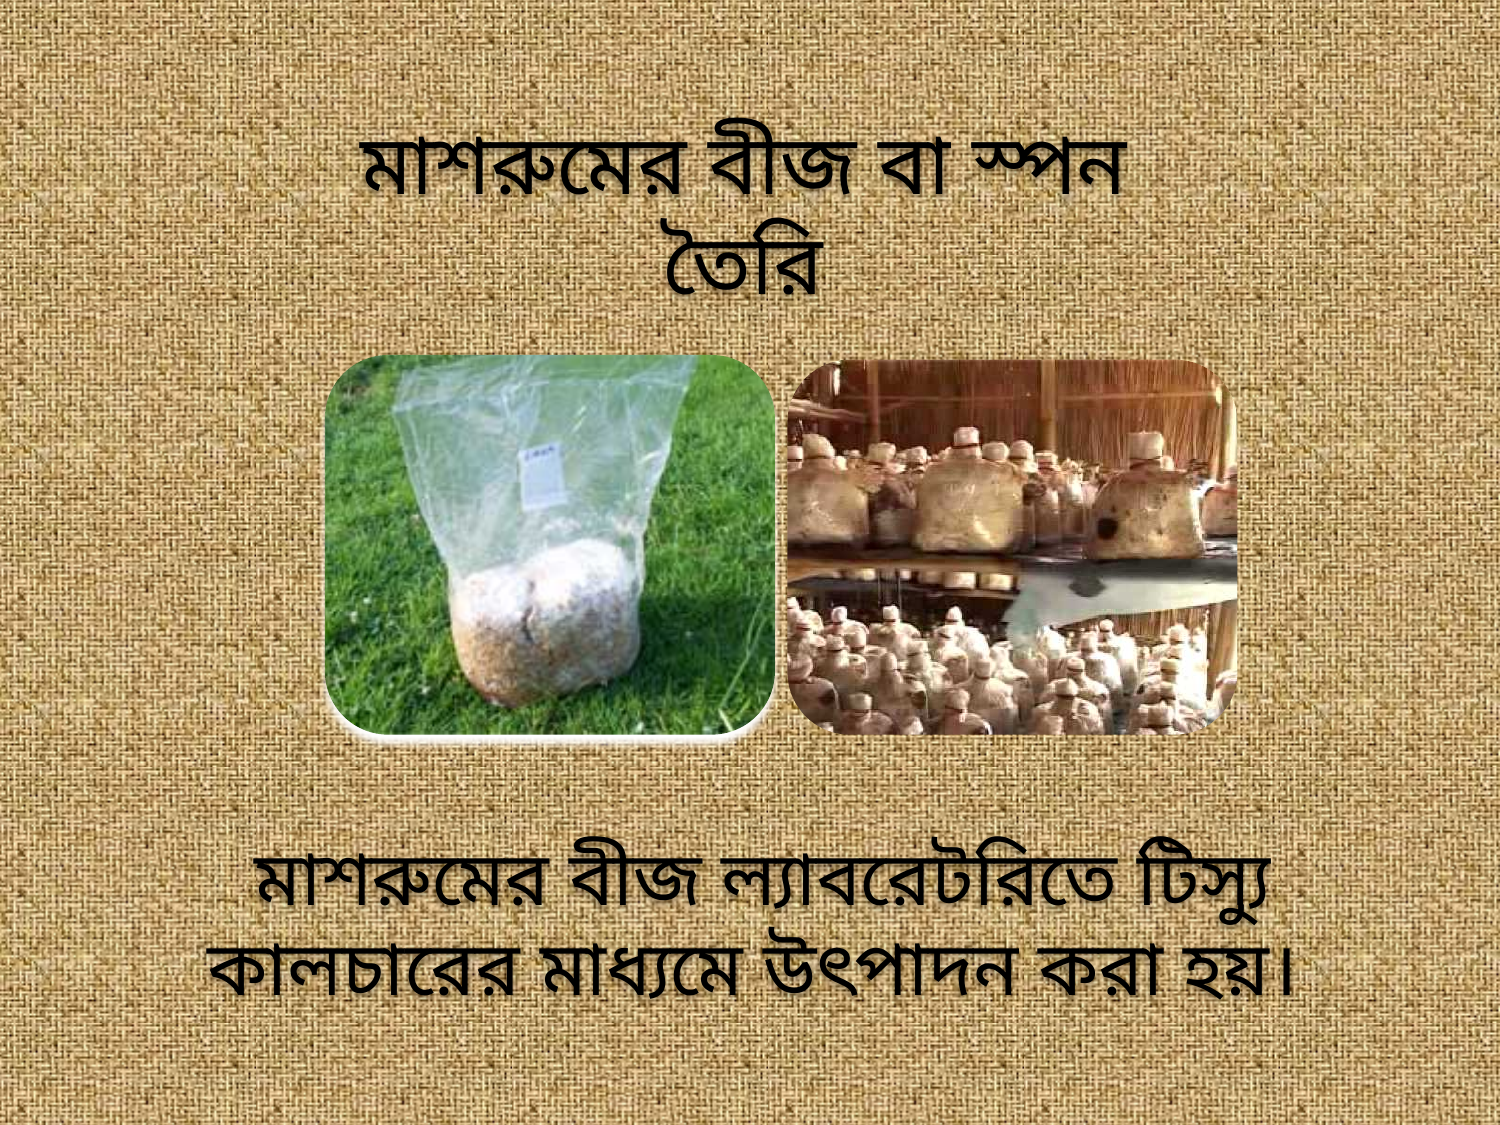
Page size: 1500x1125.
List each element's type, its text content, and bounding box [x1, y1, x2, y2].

picture [0, 0, 1500, 1125]
text_box মাশরুমের বীজ বা স্পন তৈরি [249, 91, 1239, 332]
text_box মাশরুমের বীজ ল্যাবরেটরিতে টিস্যু কালচারের মাধ্যমে উৎপাদন করা হয়। [99, 811, 1426, 1030]
